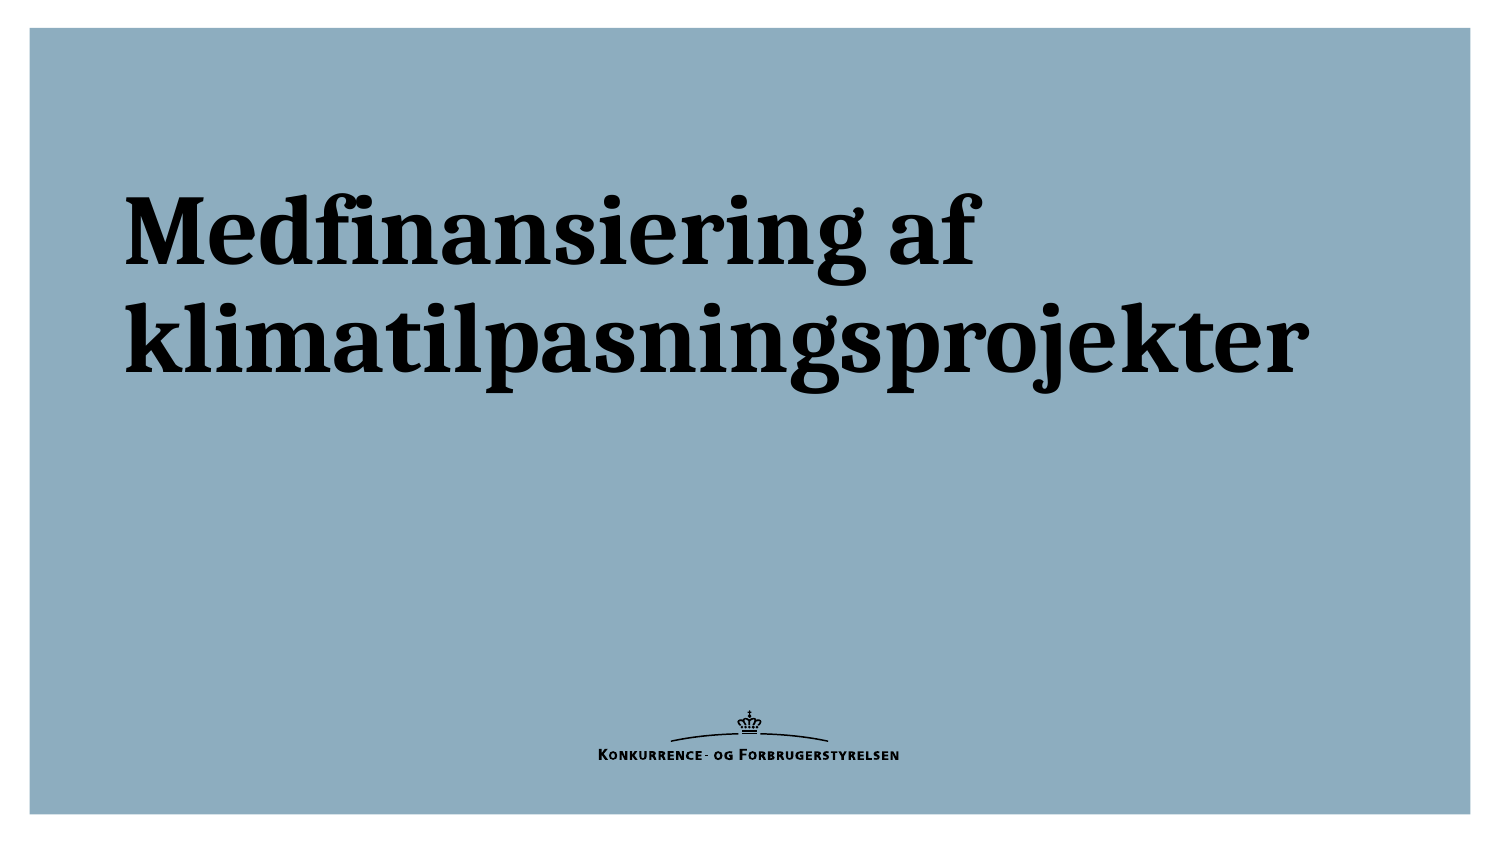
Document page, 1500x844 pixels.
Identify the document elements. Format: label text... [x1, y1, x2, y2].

list Medfinansiering af klimatilpasningsprojekter [123, 178, 1373, 647]
